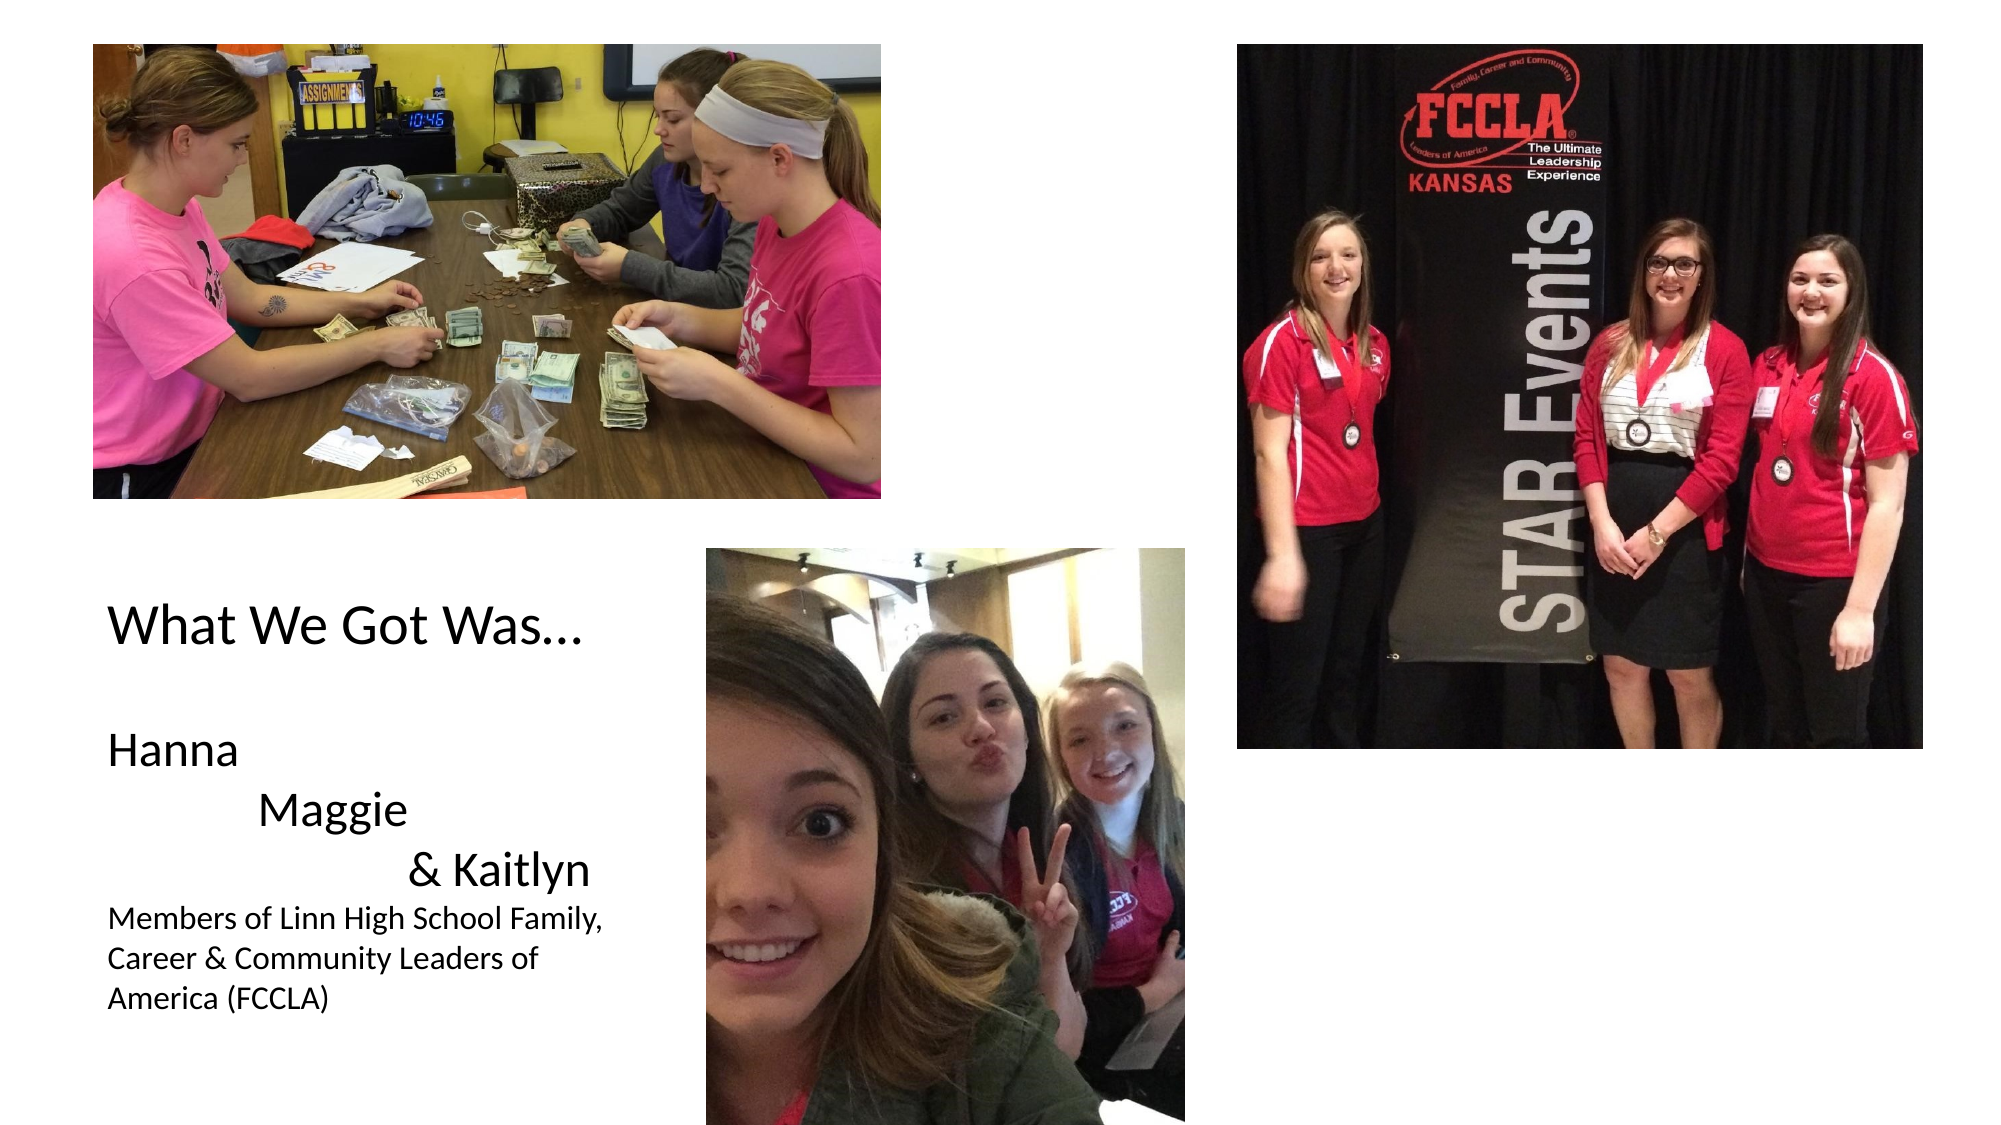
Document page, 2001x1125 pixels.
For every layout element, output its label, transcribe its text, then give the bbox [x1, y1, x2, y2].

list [1237, 44, 1923, 749]
text_box What We Got Was… Hanna Maggie & Kaitlyn Members of Linn High School Family, Career & Community Leaders of America (FCCLA) [93, 579, 654, 1024]
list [706, 548, 1185, 1125]
picture [93, 44, 881, 499]
